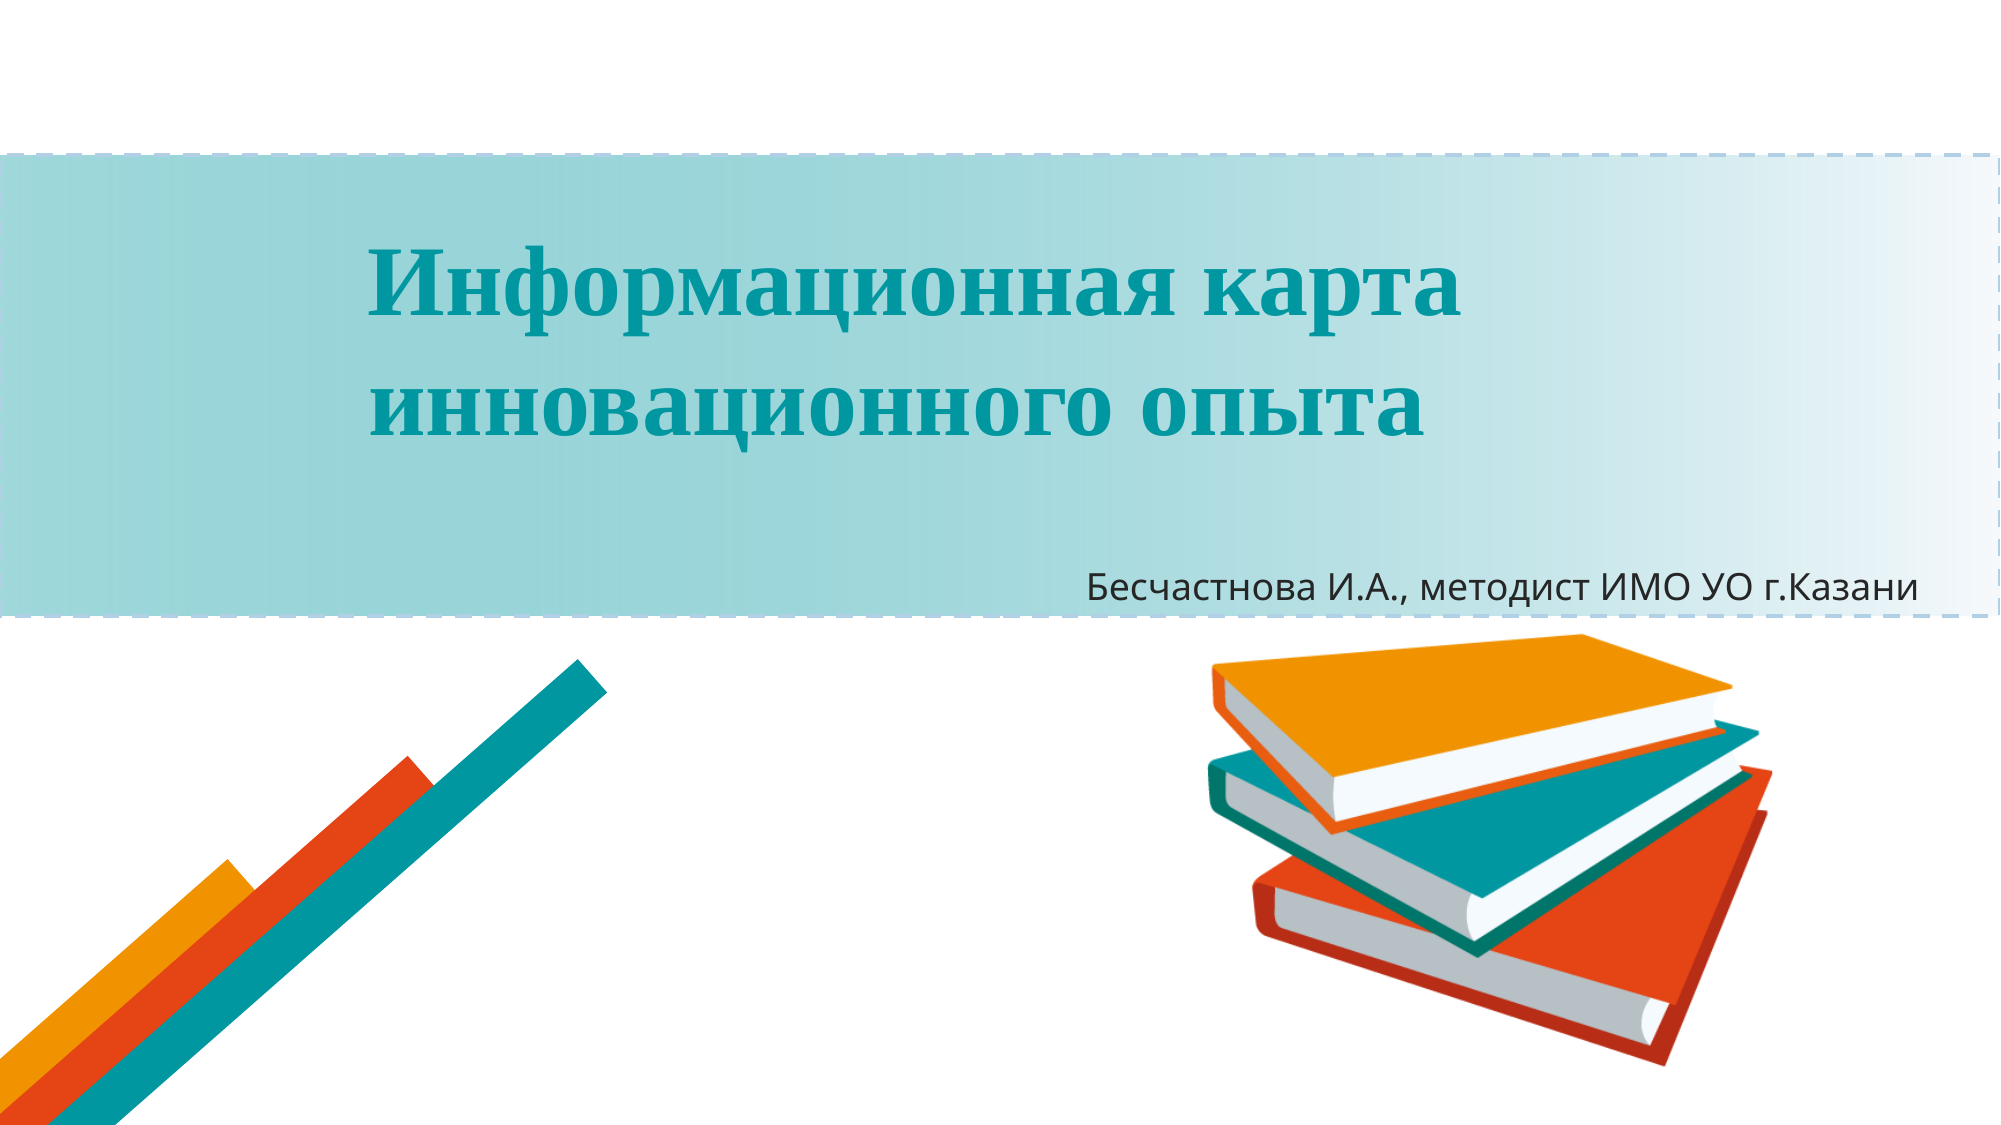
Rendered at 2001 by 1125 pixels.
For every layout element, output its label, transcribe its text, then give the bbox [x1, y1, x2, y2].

list Информационная карта инновационного опыта [338, 208, 1636, 624]
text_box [0, 914, 692, 1032]
text_box [0, 153, 2000, 618]
text_box Бесчастнова И.А., методист ИМО УО г.Казани [886, 555, 1935, 615]
picture [1200, 619, 1778, 1082]
